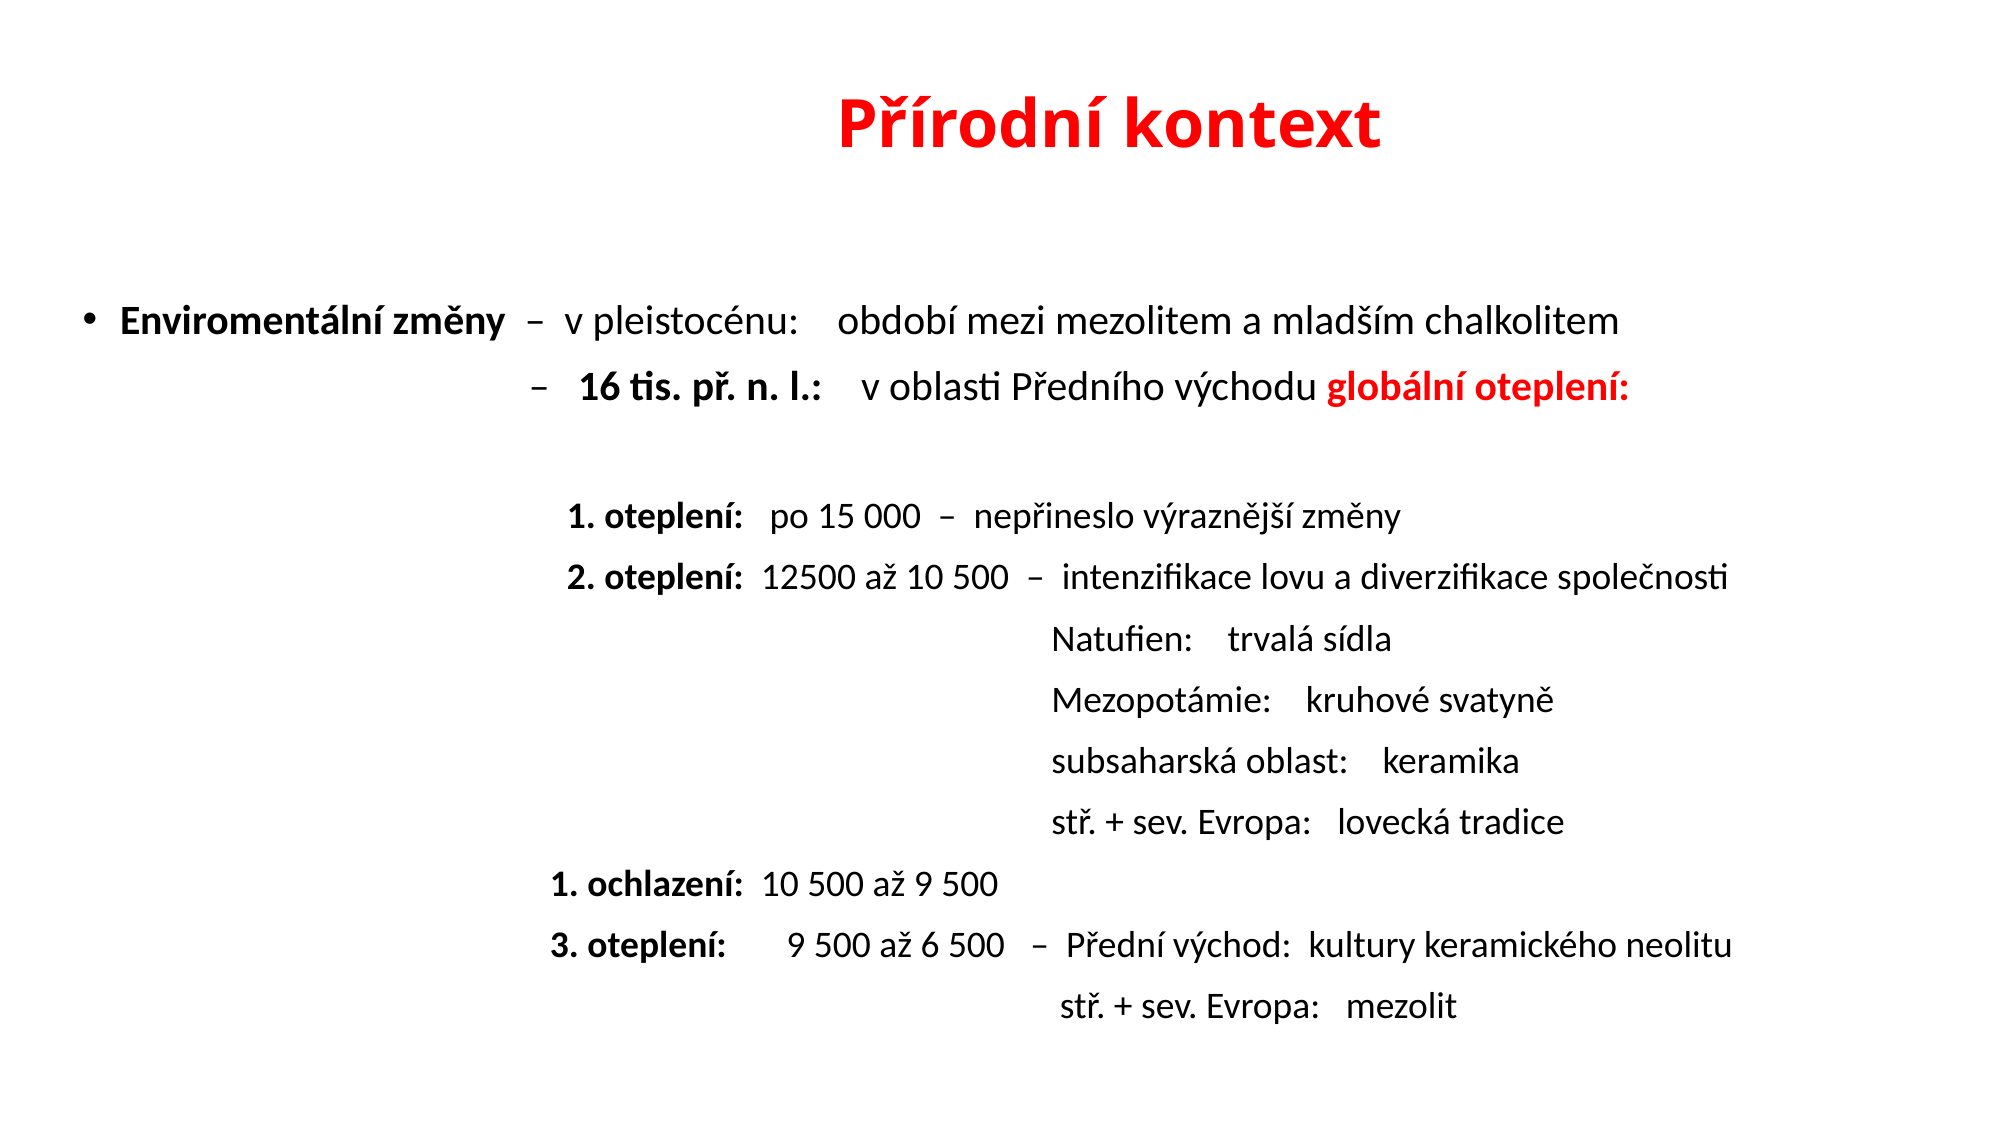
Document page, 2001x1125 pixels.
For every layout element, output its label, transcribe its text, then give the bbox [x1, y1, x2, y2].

title Přírodní kontext [200, 32, 1841, 220]
list Enviromentální změny – v pleistocénu: období mezi mezolitem a mladším chalkolitem – 16 tis. př. n. l.: v oblasti Předního východu globální oteplení: 1. oteplení: po 15 000 – nepřineslo výraznější změny 2. oteplení: 12500 až 10 500 – intenzifikace lovu a diverzifikace společnosti Natufien: trvalá sídla Mezopotámie: kruhové svatyně subsaharská oblast: keramika stř. + sev. Evropa: lovecká tradice 1. ochlazení: 10 500 až 9 500 3. oteplení: 9 500 až 6 500 – Přední východ: kultury keramického neolitu stř. + sev. Evropa: mezolit [67, 220, 1946, 1094]
